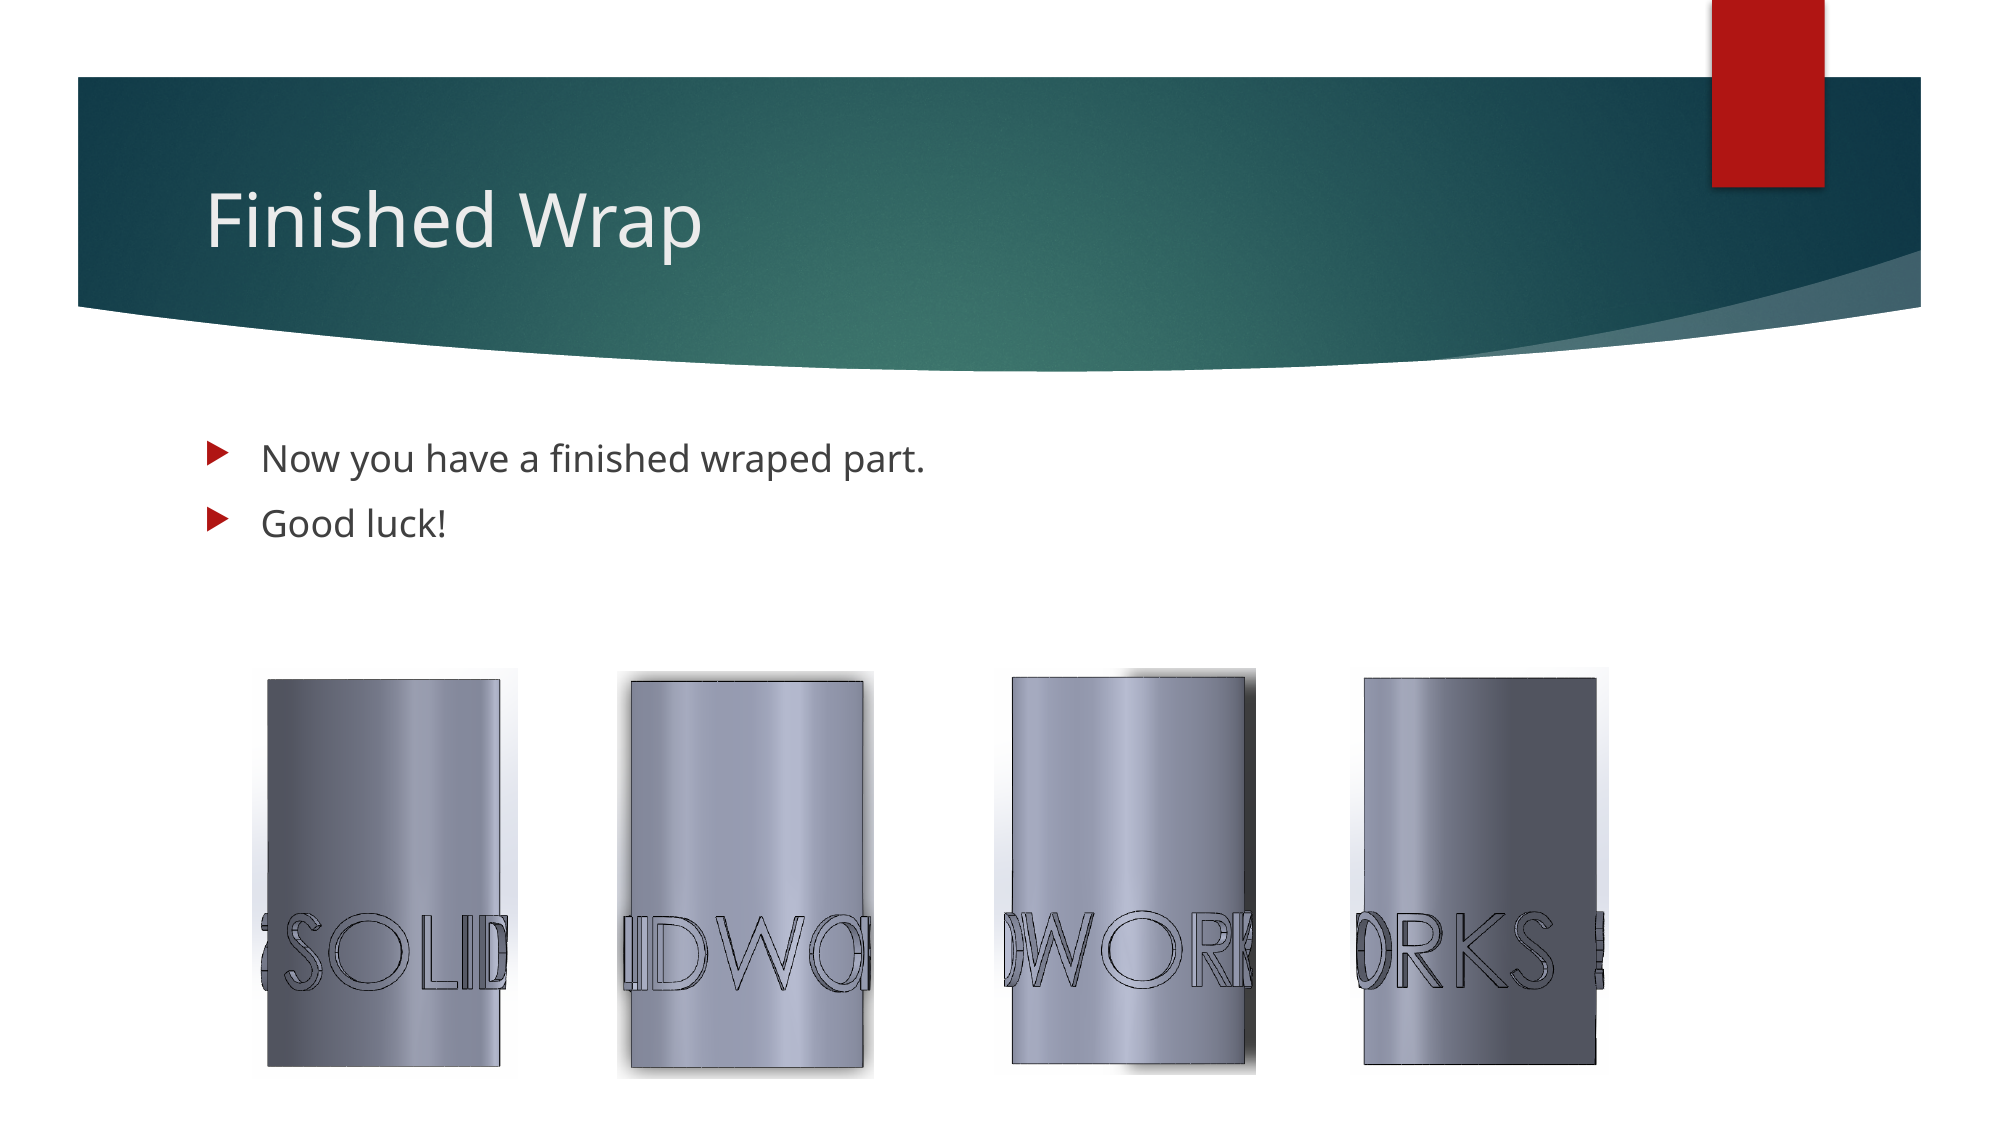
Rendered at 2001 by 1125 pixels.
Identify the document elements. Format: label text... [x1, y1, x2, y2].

picture [616, 670, 874, 1079]
picture [994, 668, 1256, 1075]
picture [252, 668, 518, 1079]
list Now you have a finished wraped part. Good luck! [189, 427, 1638, 988]
picture [1350, 667, 1610, 1075]
title Finished Wrap [189, 159, 1638, 276]
